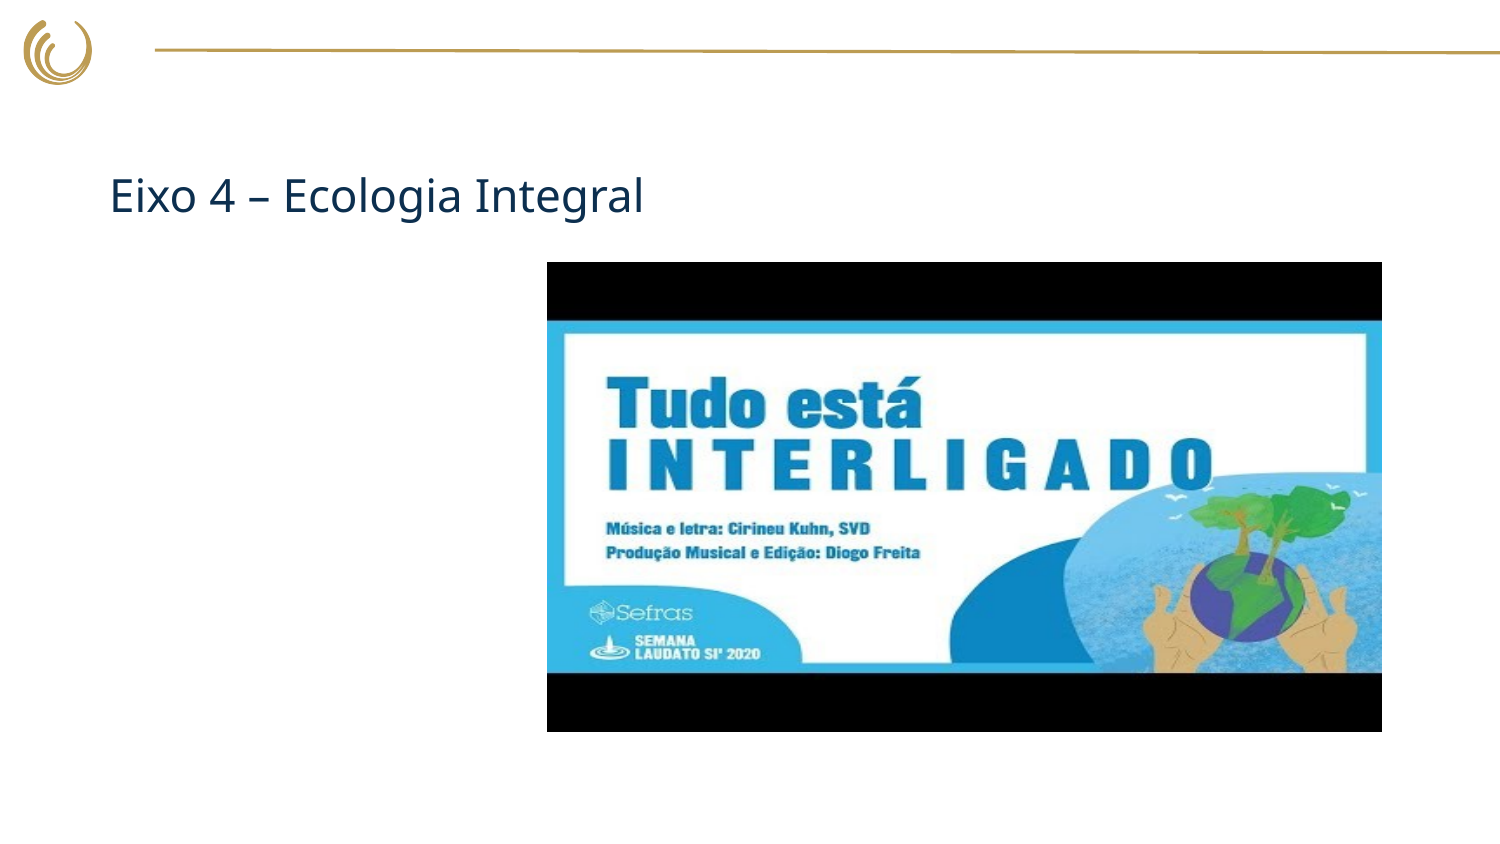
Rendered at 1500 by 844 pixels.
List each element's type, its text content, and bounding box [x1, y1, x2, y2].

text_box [546, 261, 1383, 733]
title Eixo 4 – Ecologia Integral [94, 151, 798, 290]
picture [23, 20, 92, 85]
